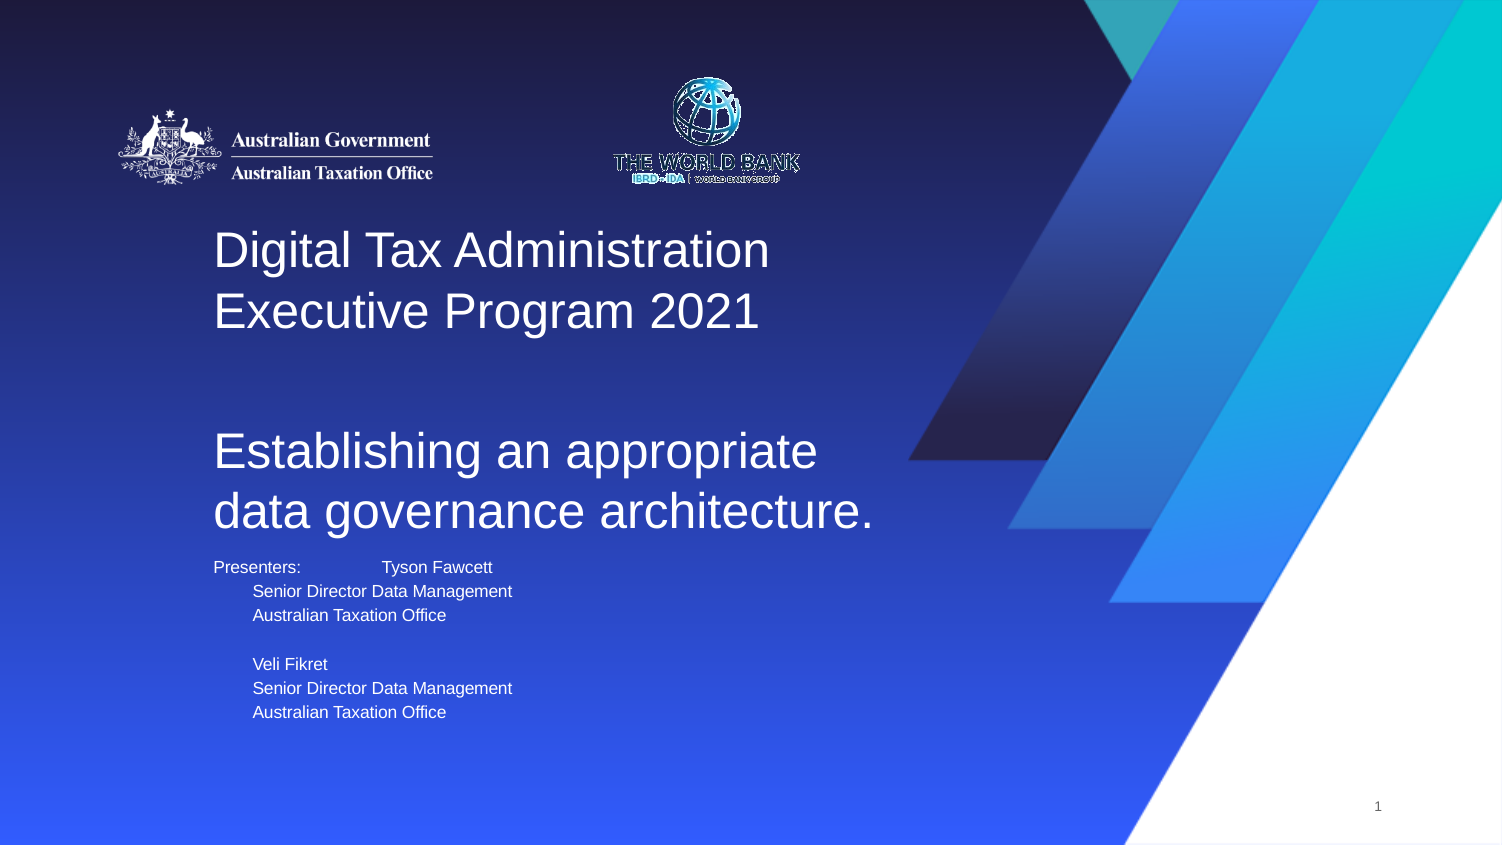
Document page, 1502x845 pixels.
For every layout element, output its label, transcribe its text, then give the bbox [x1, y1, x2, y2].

picture [118, 108, 433, 185]
slide_number 1 [1289, 783, 1383, 828]
picture [908, 0, 1502, 845]
list Presenters: Tyson Fawcett Senior Director Data Management Australian Taxation Office Veli Fikret Senior Director Data Management Australian Taxation Office [213, 555, 927, 725]
picture [604, 71, 804, 189]
list Digital Tax Administration Executive Program 2021 Establishing an appropriate data governance architecture. [213, 374, 882, 539]
